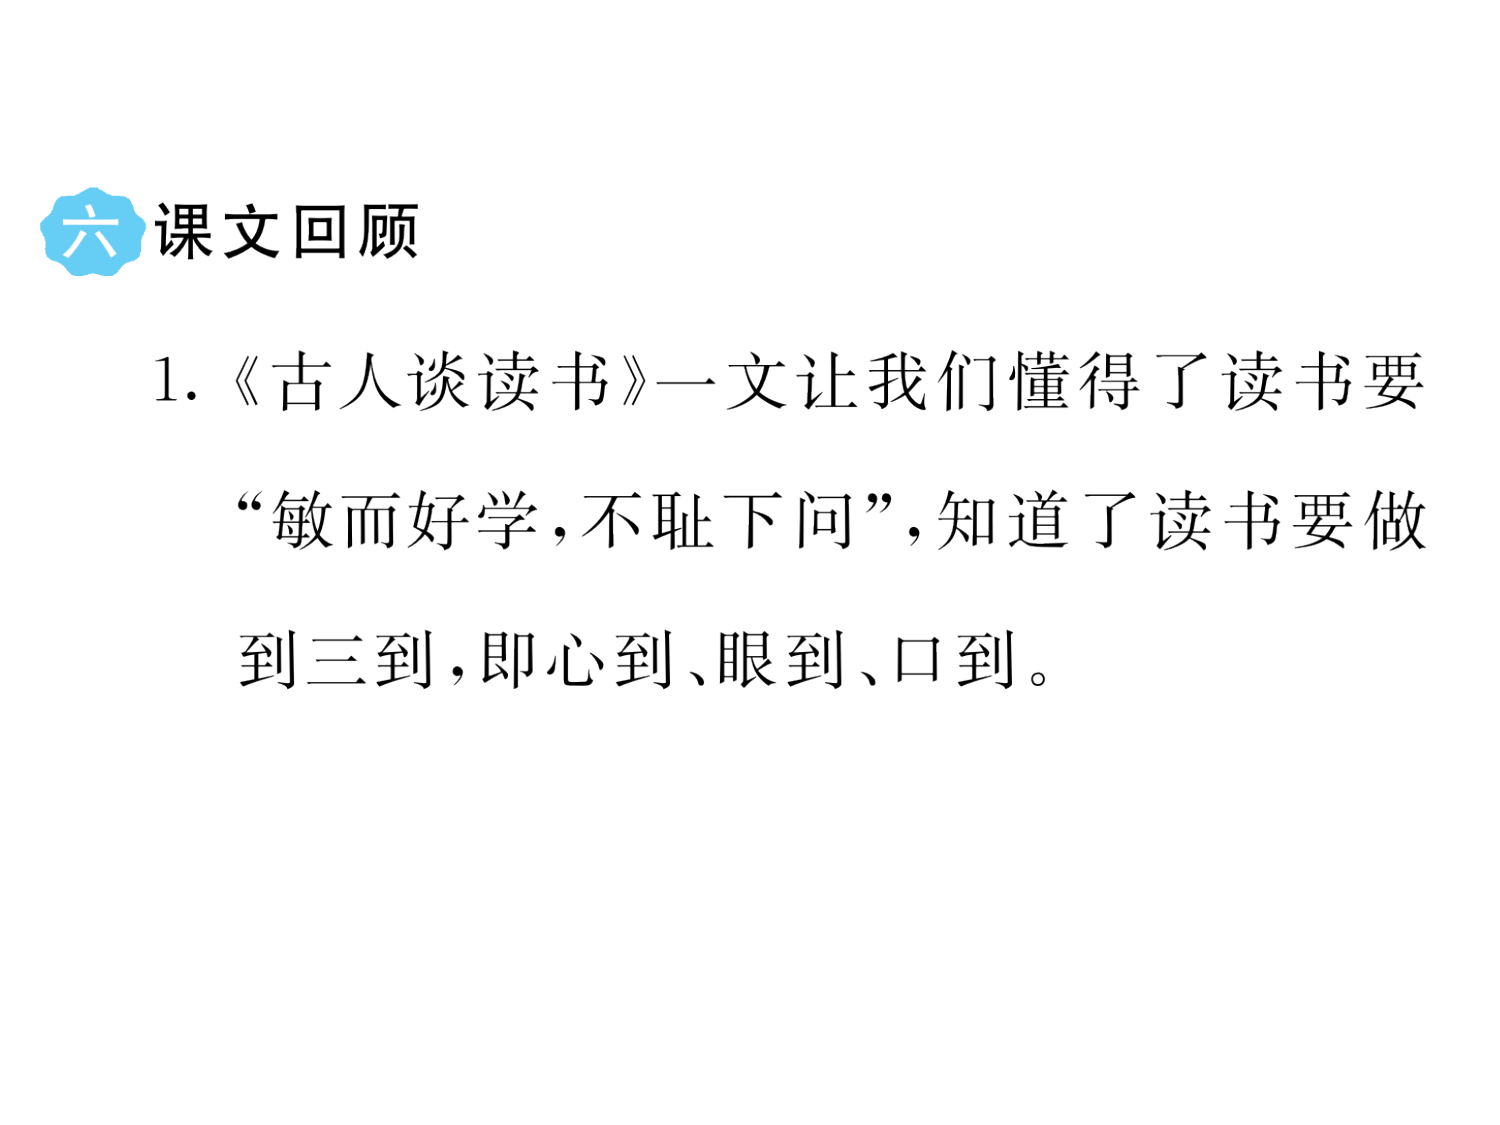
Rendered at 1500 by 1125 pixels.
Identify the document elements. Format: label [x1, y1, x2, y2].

picture [35, 177, 1453, 751]
